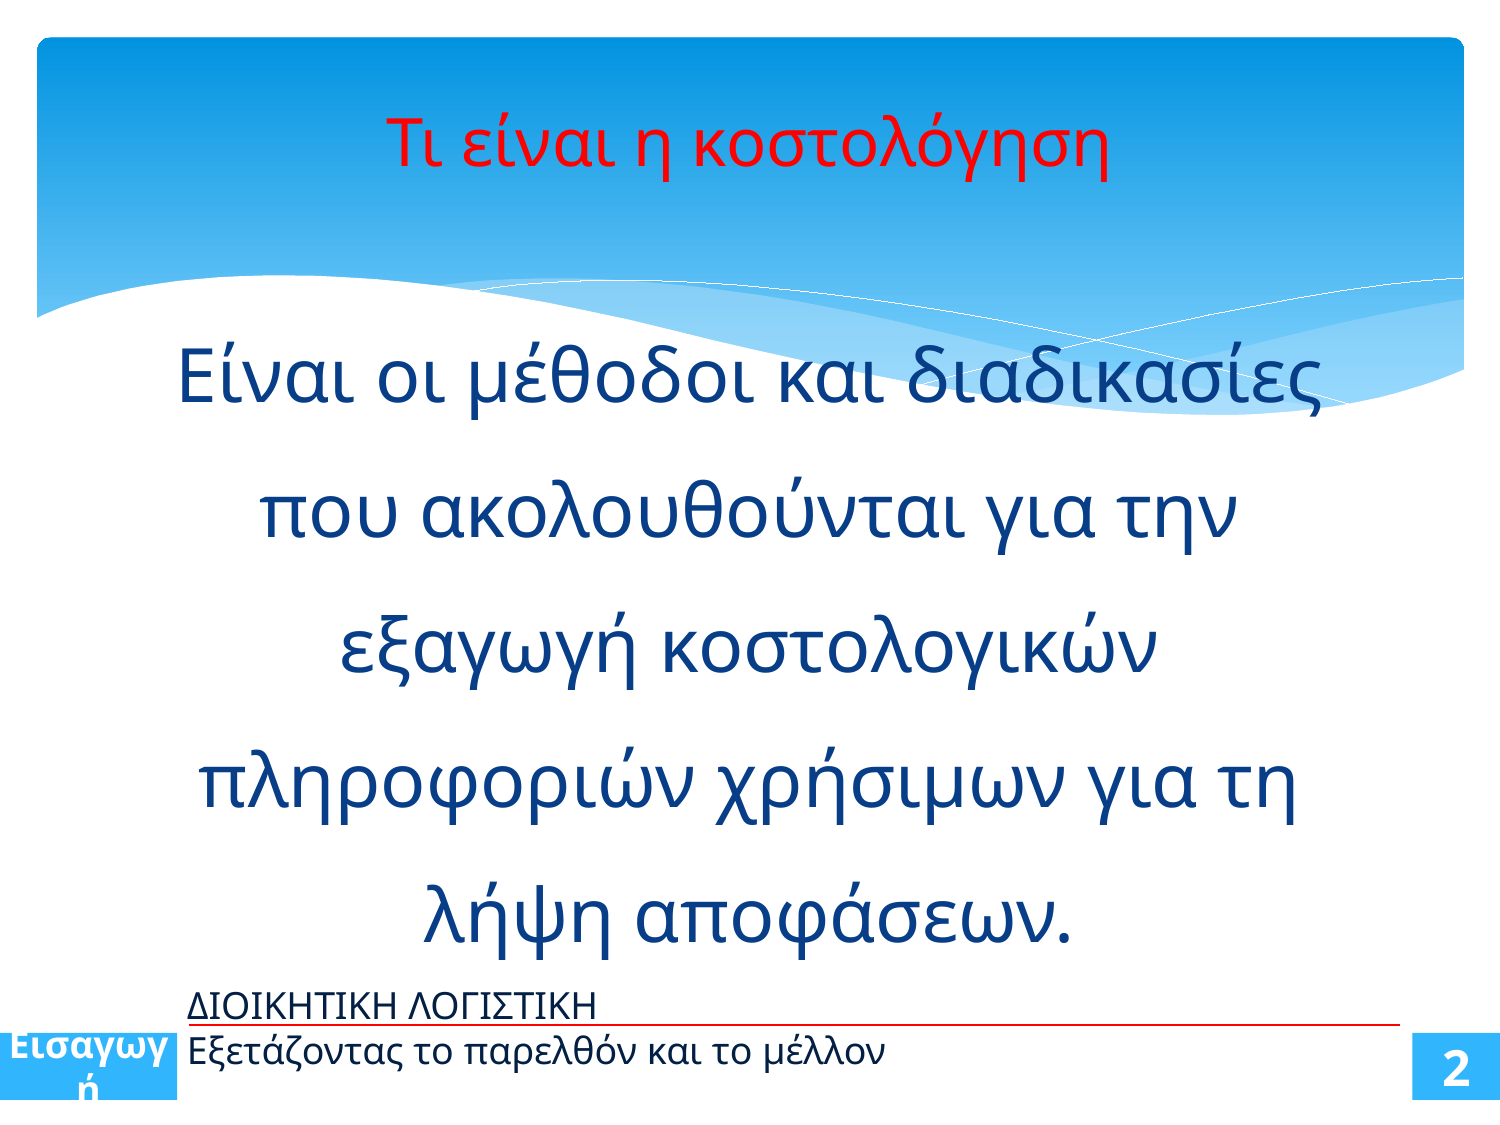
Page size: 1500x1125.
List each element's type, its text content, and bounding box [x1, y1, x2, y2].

text_box Εισαγωγή [0, 1032, 178, 1101]
text_box ΔΙΟΙΚΗΤΙΚΗ ΛΟΓΙΣΤΙΚΗ Εξετάζοντας το παρελθόν και το μέλλον [172, 974, 1413, 1080]
text_box Είναι οι μέθοδοι και διαδικασίες που ακολουθούνται για την εξαγωγή κοστολογικών πληροφοριών χρήσιμων για τη λήψη αποφάσεων. [100, 274, 1400, 965]
title Τι είναι η κοστολόγηση [75, 77, 1425, 204]
text_box 2 [1411, 1032, 1500, 1101]
